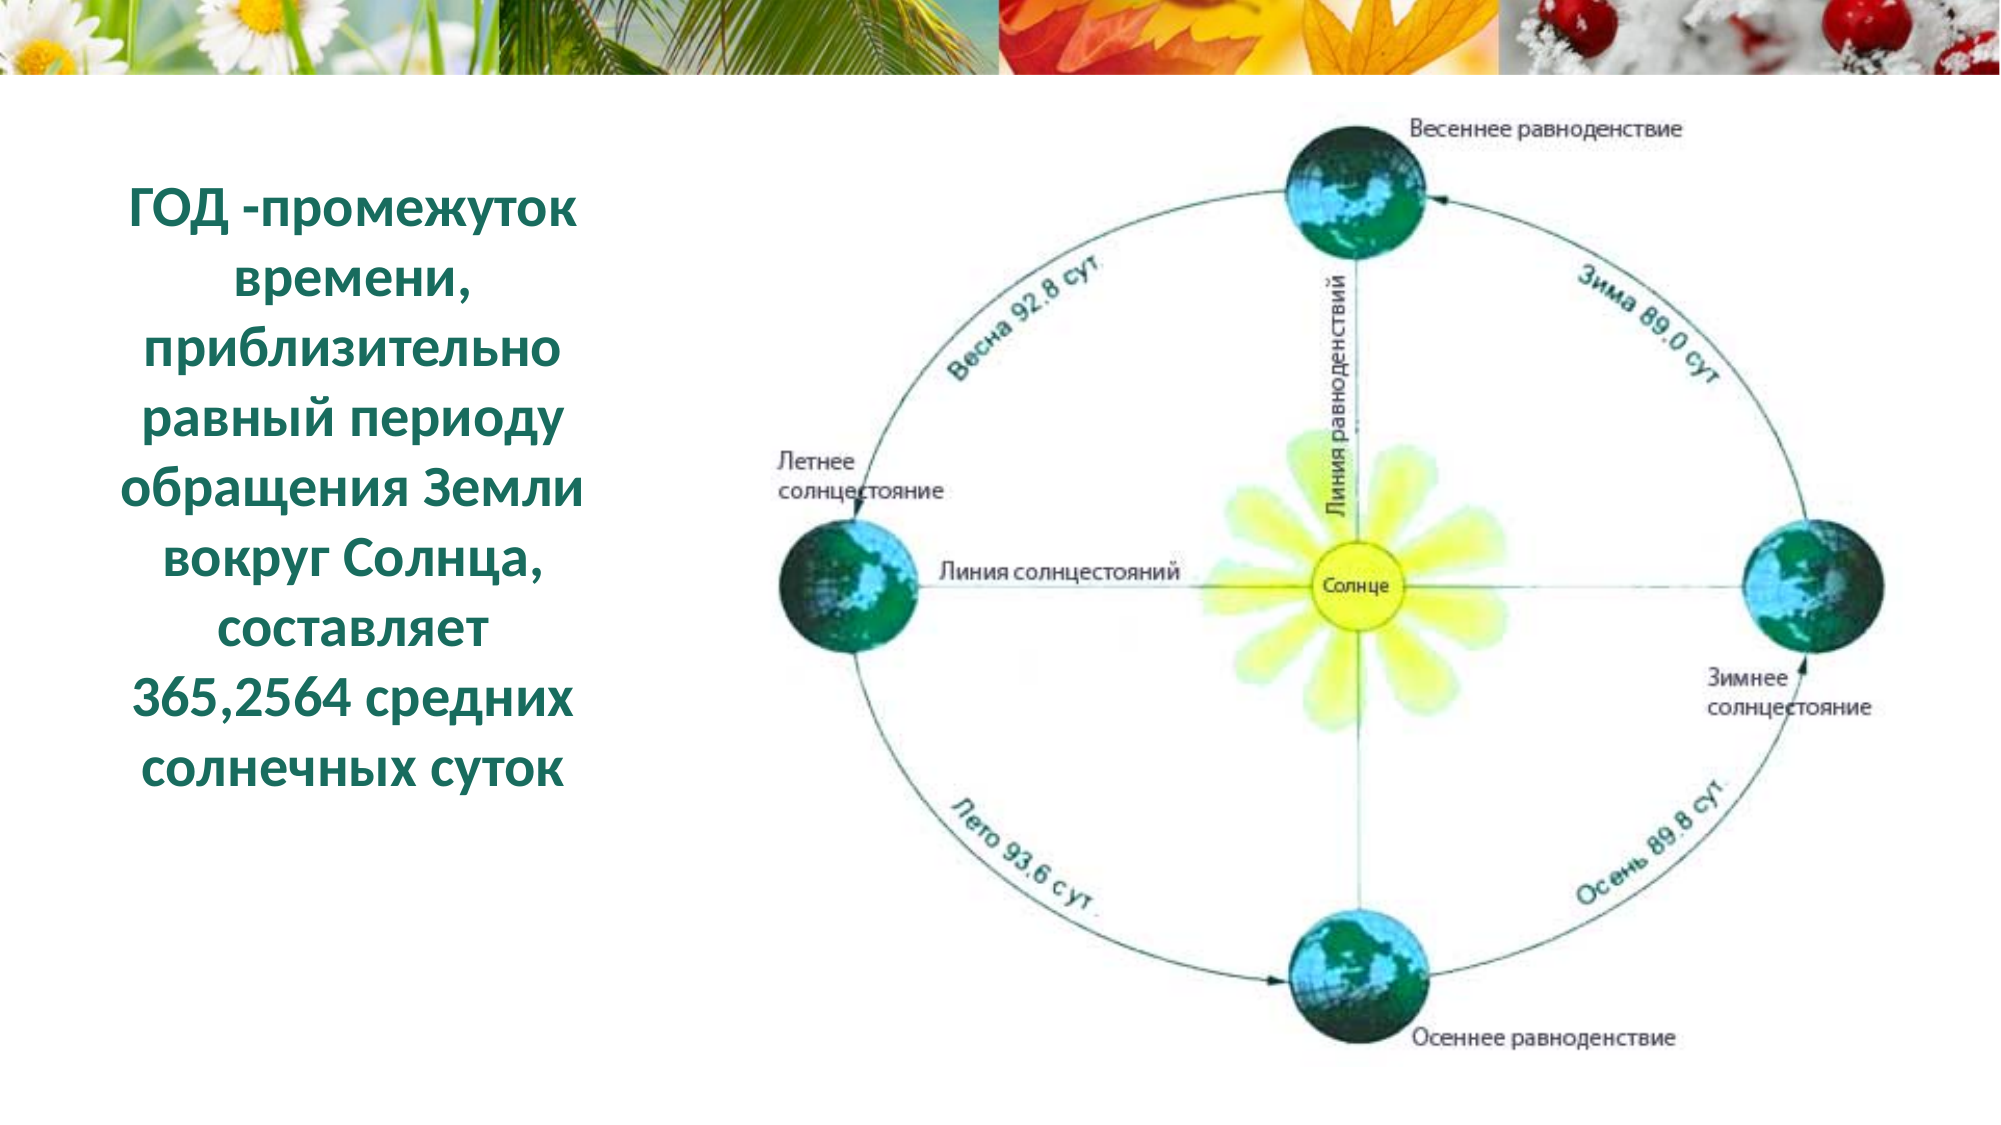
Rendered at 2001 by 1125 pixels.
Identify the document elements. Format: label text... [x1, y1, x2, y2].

picture [738, 102, 1915, 1067]
text_box ГОД -промежуток времени, приблизительно равный периоду обращения Земли вокруг Солнца, составляет 365,2564 средних солнечных суток [93, 160, 613, 805]
picture [0, 0, 2000, 74]
